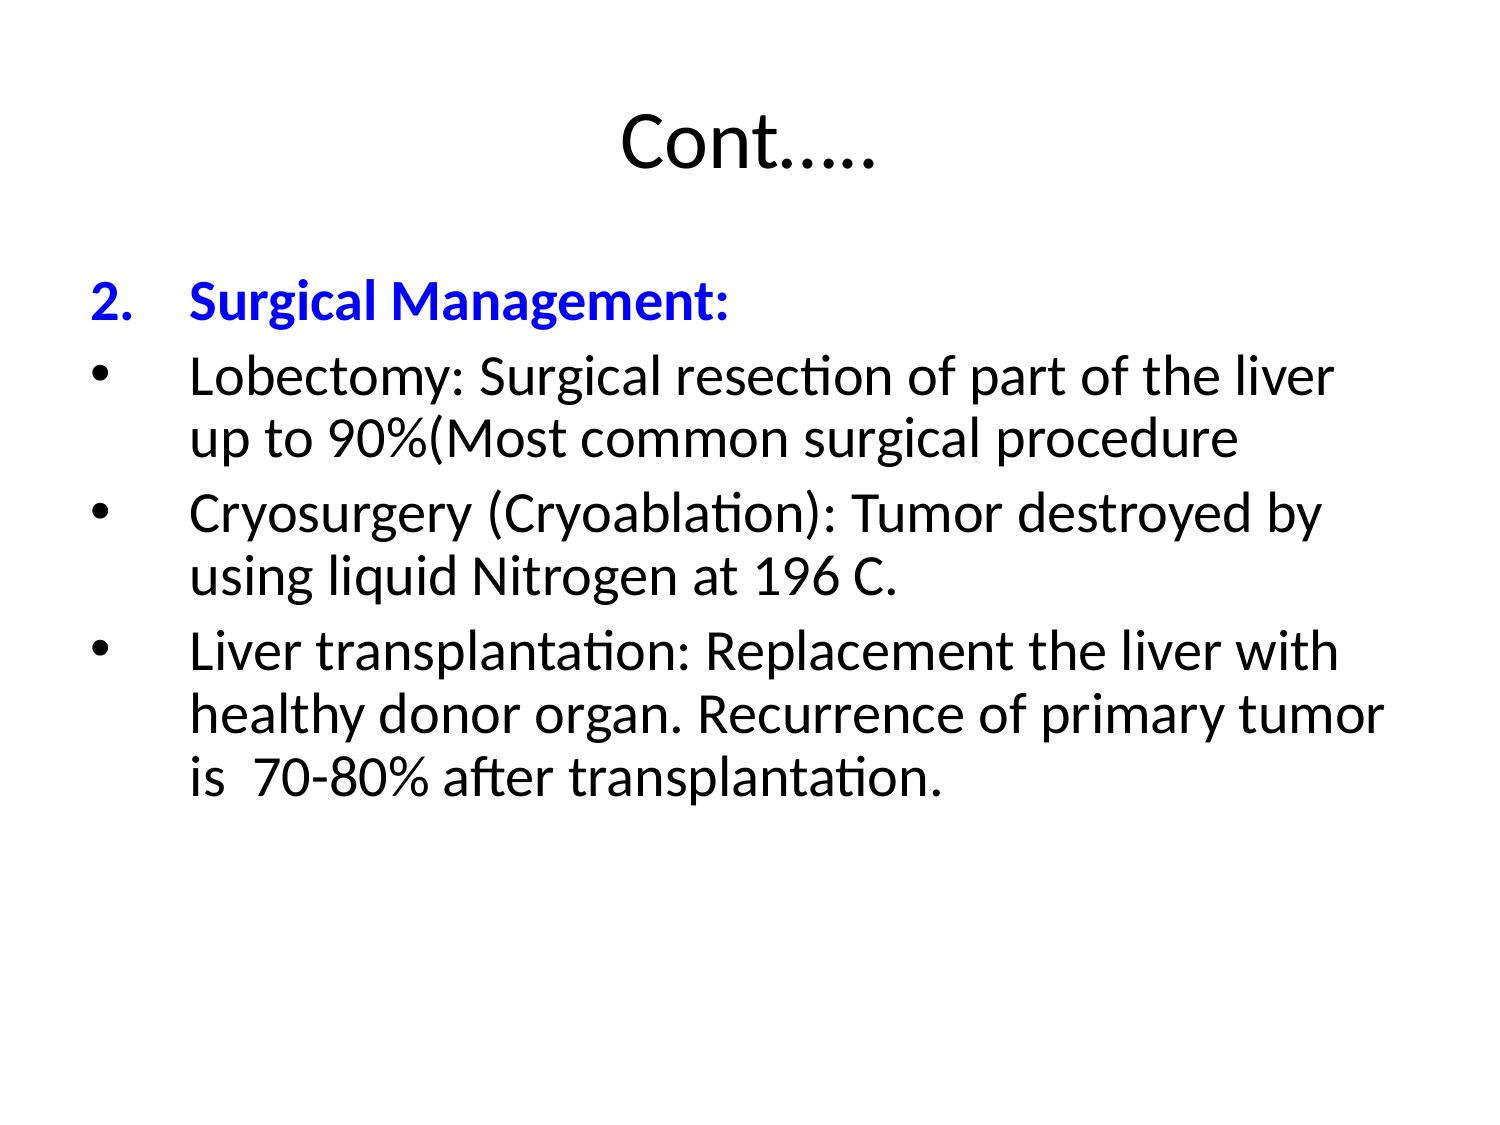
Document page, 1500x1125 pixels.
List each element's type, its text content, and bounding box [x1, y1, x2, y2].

list Surgical Management: Lobectomy: Surgical resection of part of the liver up to 90%(Most common surgical procedure Cryosurgery (Cryoablation): Tumor destroyed by using liquid Nitrogen at 196 C. Liver transplantation: Replacement the liver with healthy donor organ. Recurrence of primary tumor is 70-80% after transplantation. [75, 262, 1425, 1005]
title Cont….. [75, 75, 1425, 197]
